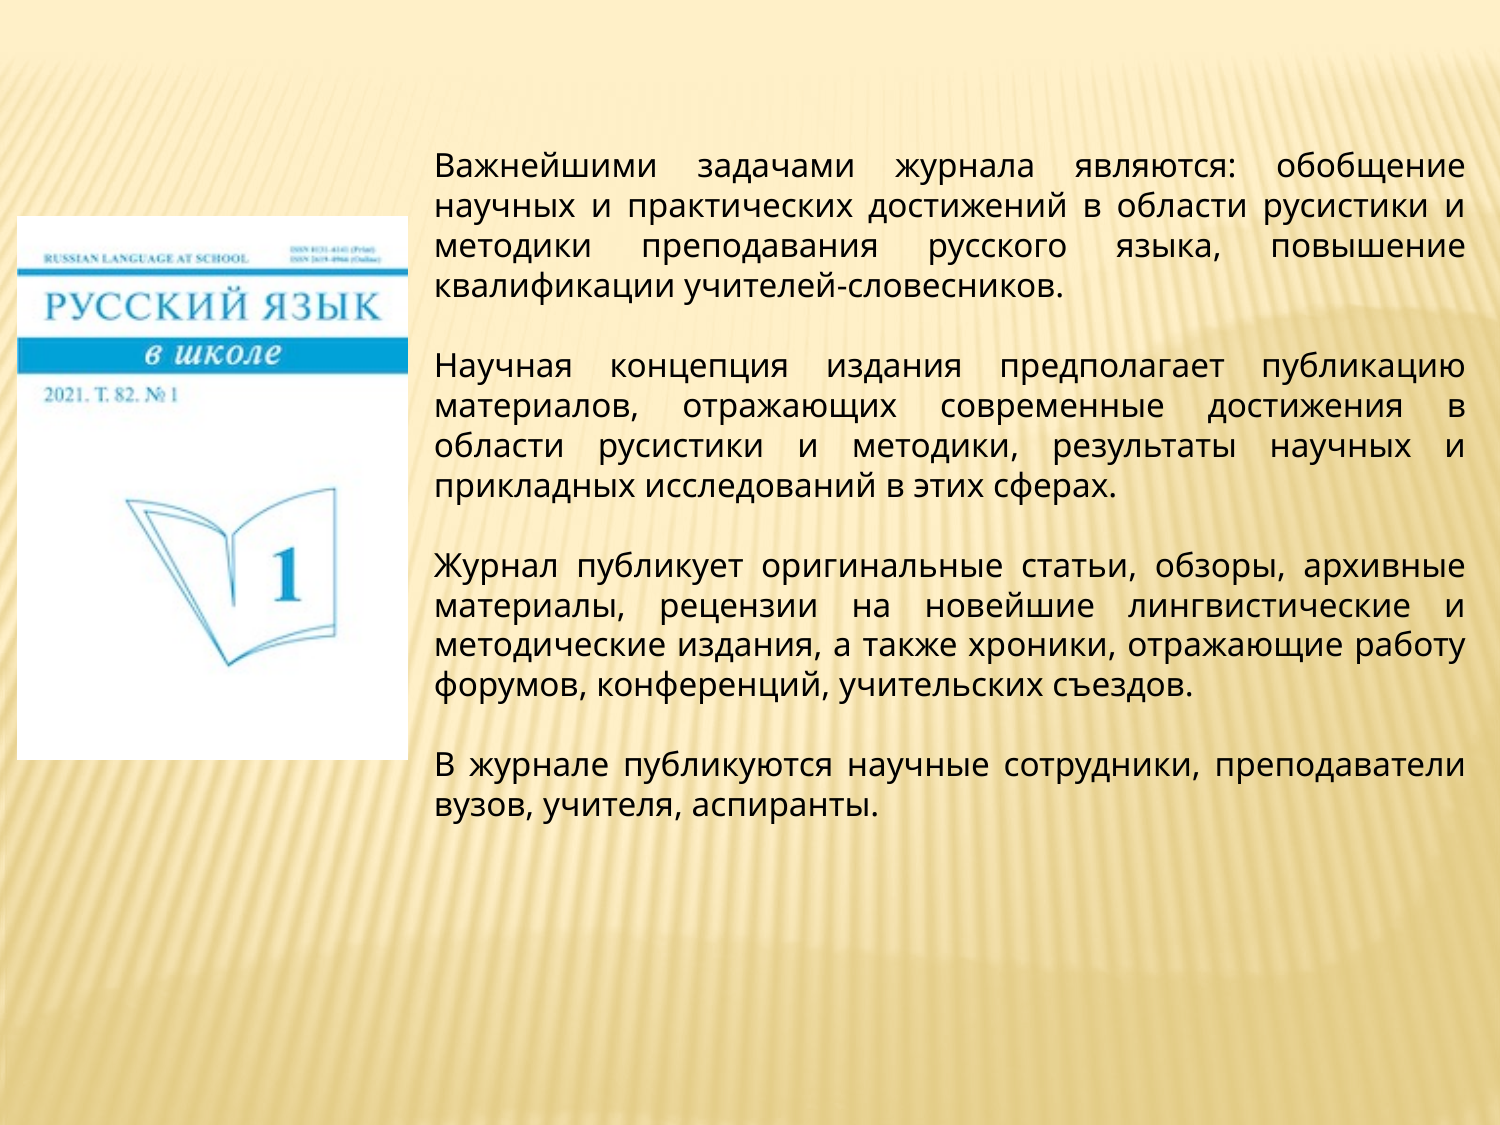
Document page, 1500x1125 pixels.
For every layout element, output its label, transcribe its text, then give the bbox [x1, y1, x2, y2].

picture [17, 216, 408, 761]
text_box Важнейшими задачами журнала являются: обобщение научных и практических достижений в области русистики и методики преподавания русского языка, повышение квалификации учителей-словесников. Научная концепция издания предполагает публикацию материалов, отражающих современные достижения в области русистики и методики, результаты научных и прикладных исследований в этих сферах. Журнал публикует оригинальные статьи, обзоры, архивные материалы, рецензии на новейшие лингвистические и методические издания, а также хроники, отражающие работу форумов, конференций, учительских съездов. В журнале публикуются научные сотрудники, преподаватели вузов, учителя, аспиранты. [419, 137, 1483, 831]
